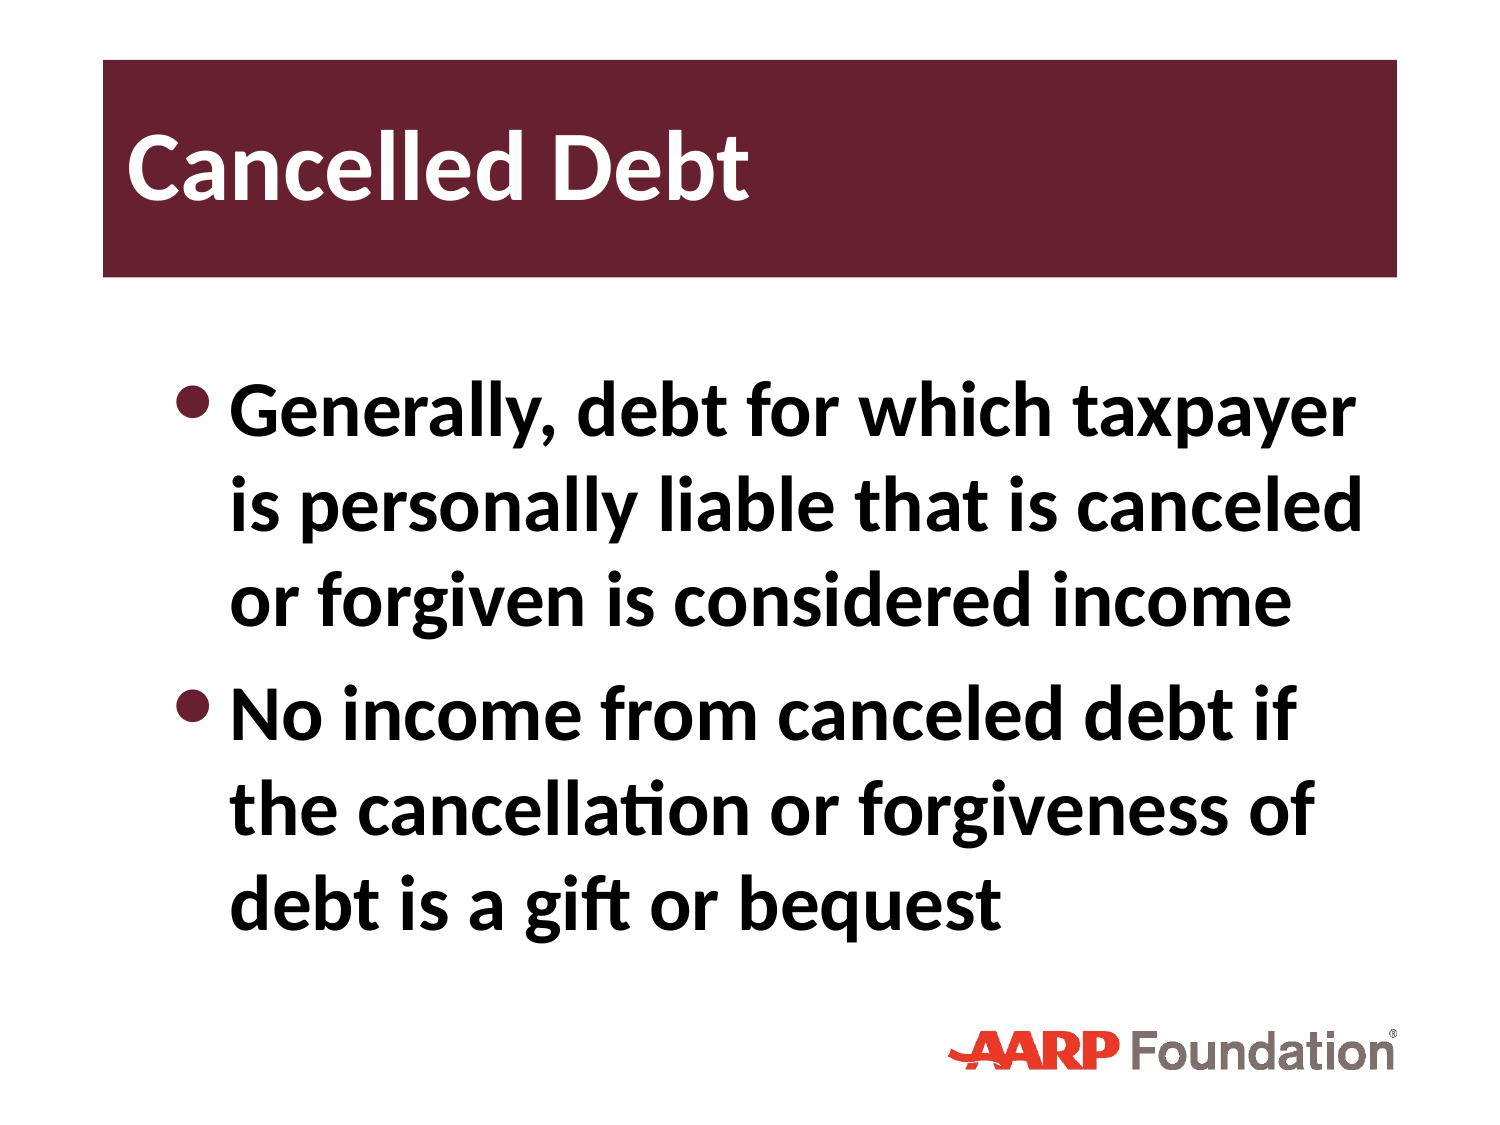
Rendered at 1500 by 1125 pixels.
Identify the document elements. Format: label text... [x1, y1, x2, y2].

picture [948, 1029, 1397, 1070]
title Cancelled Debt [103, 59, 1397, 278]
list Generally, debt for which taxpayer is personally liable that is canceled or forgiven is considered income No income from canceled debt if the cancellation or forgiveness of debt is a gift or bequest [156, 350, 1394, 988]
